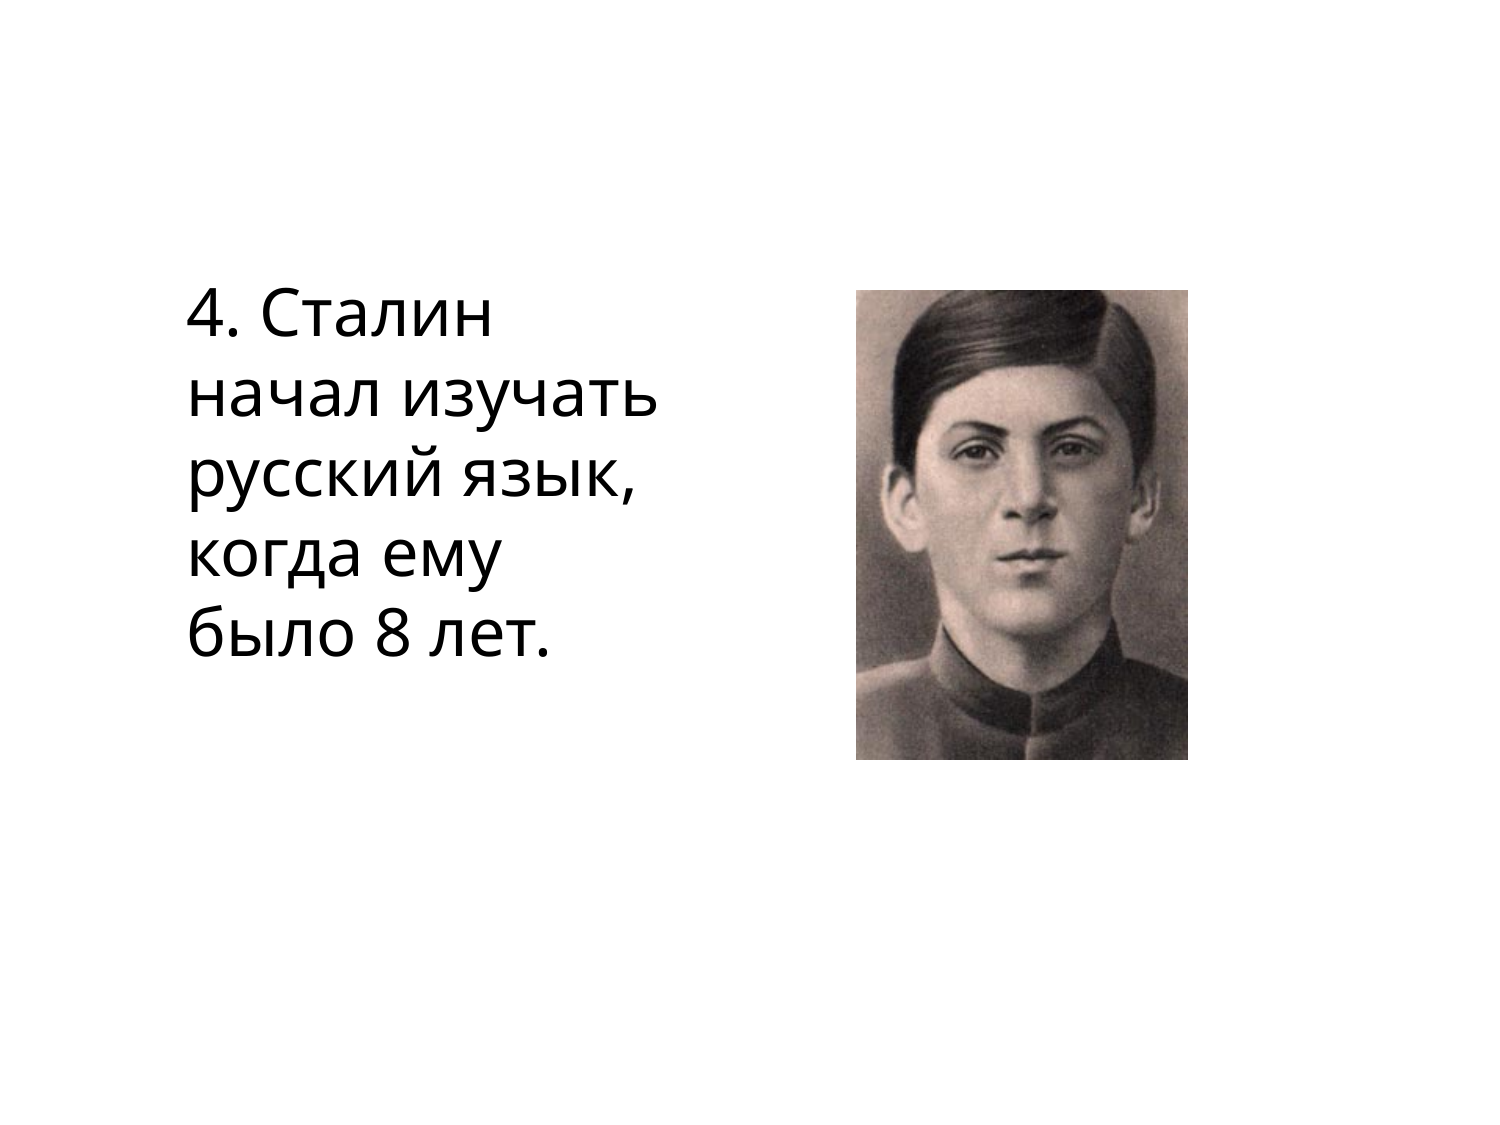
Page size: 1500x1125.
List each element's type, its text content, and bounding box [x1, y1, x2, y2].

picture [856, 290, 1188, 760]
list 4. Сталин начал изучать русский язык, когда ему было 8 лет. [171, 262, 691, 1005]
